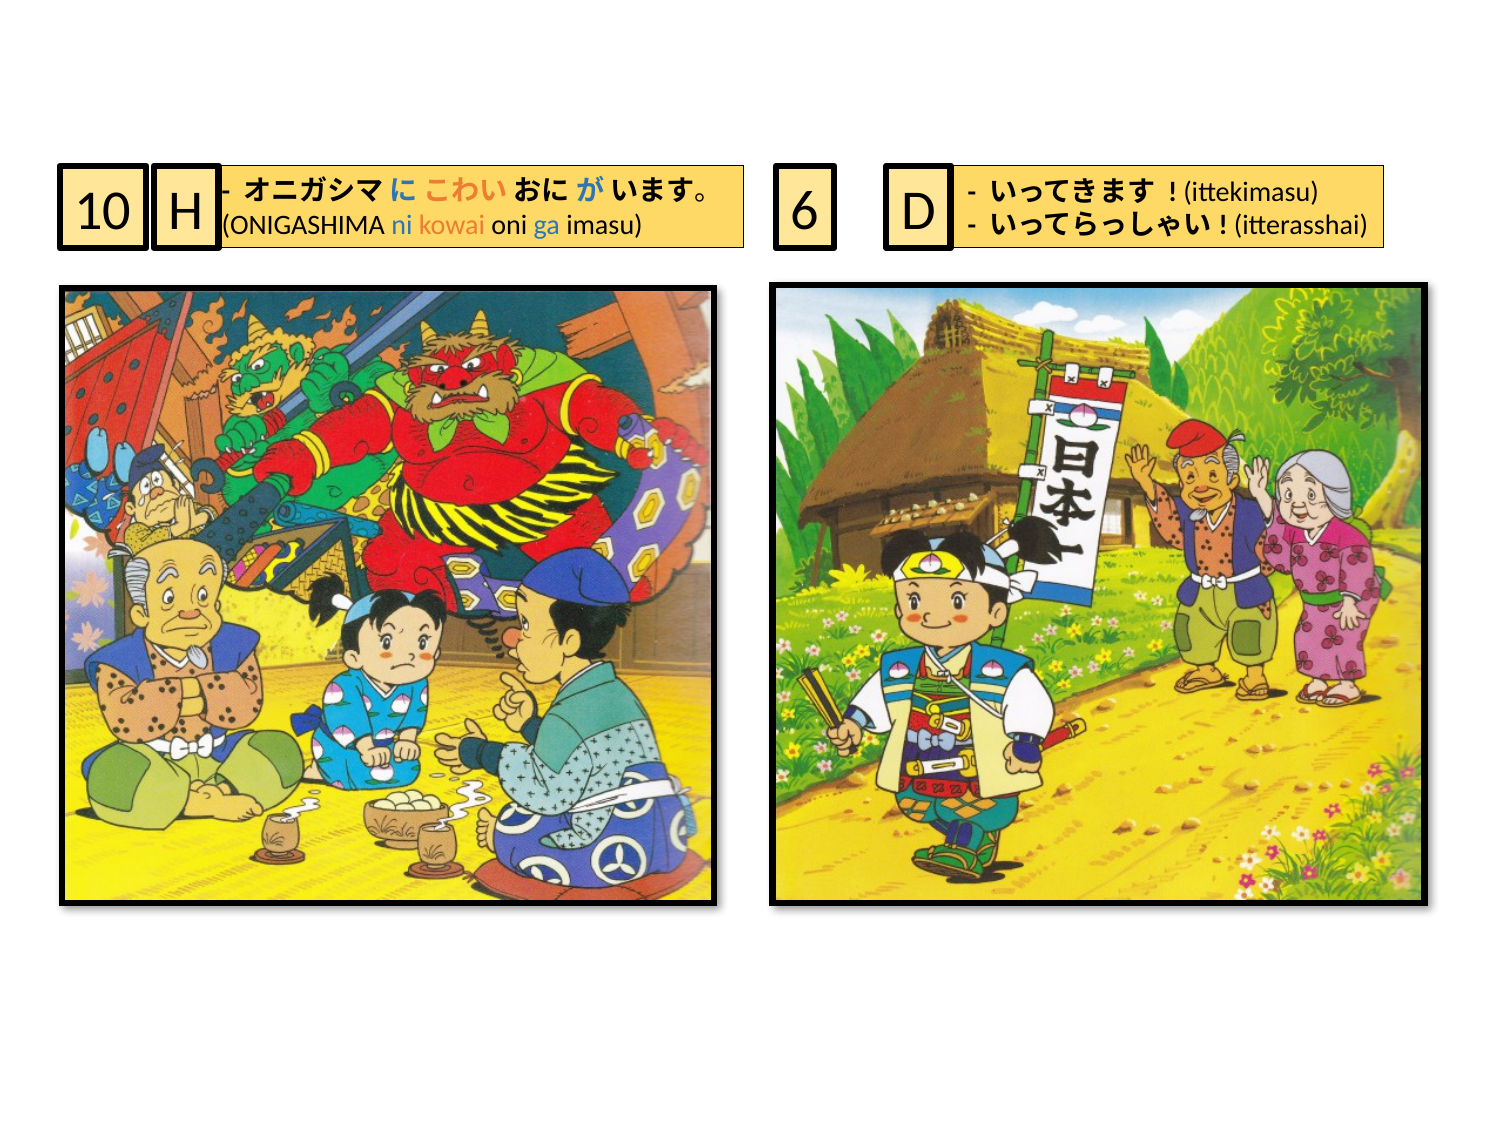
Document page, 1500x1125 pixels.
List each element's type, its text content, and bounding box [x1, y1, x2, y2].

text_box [885, 165, 1381, 250]
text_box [153, 165, 731, 249]
picture [775, 287, 1422, 900]
text_box 6 [775, 165, 835, 249]
picture [64, 291, 711, 900]
text_box 10 [59, 165, 147, 249]
